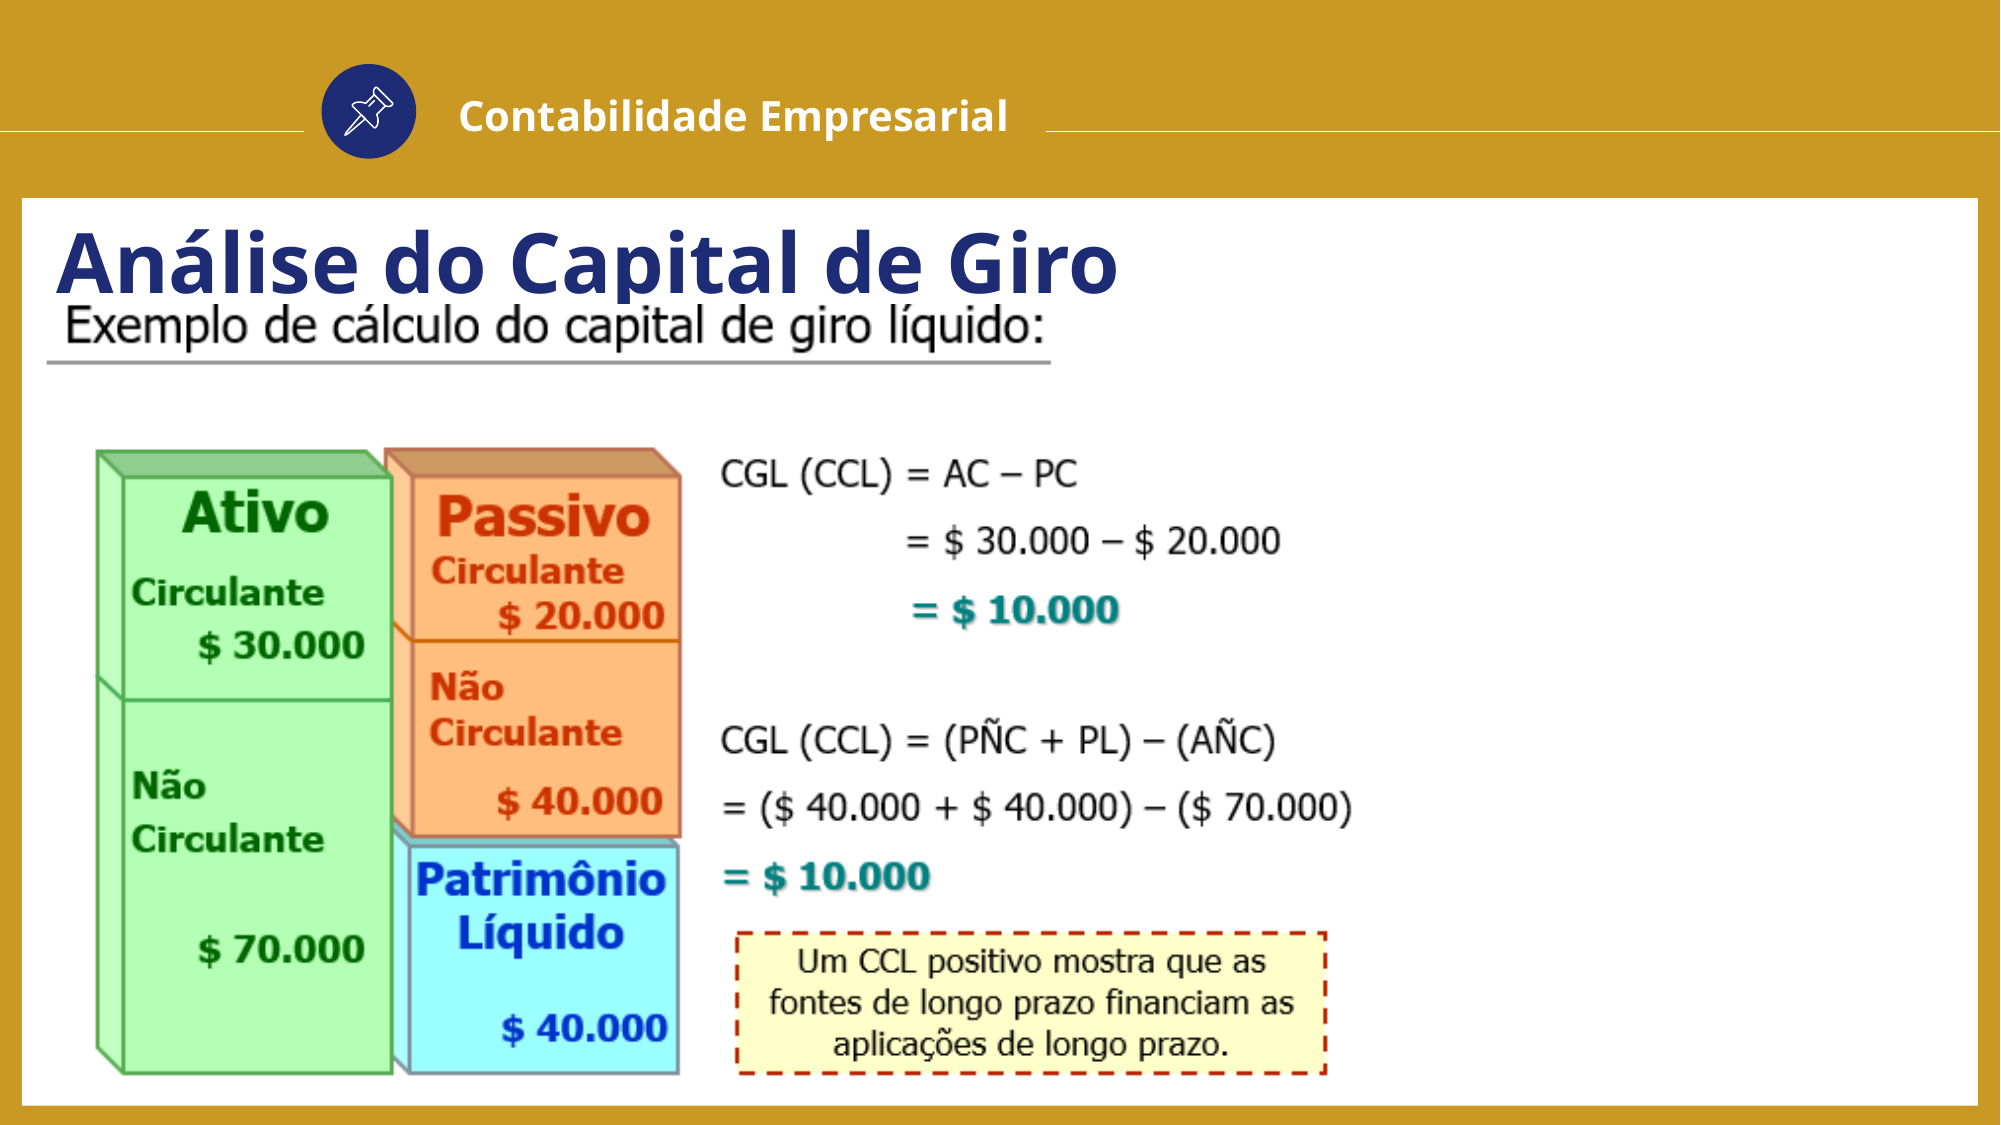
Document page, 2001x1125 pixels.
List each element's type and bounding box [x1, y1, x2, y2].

text_box [0, 0, 2000, 1125]
picture [46, 304, 1356, 1105]
text_box [321, 63, 1035, 159]
